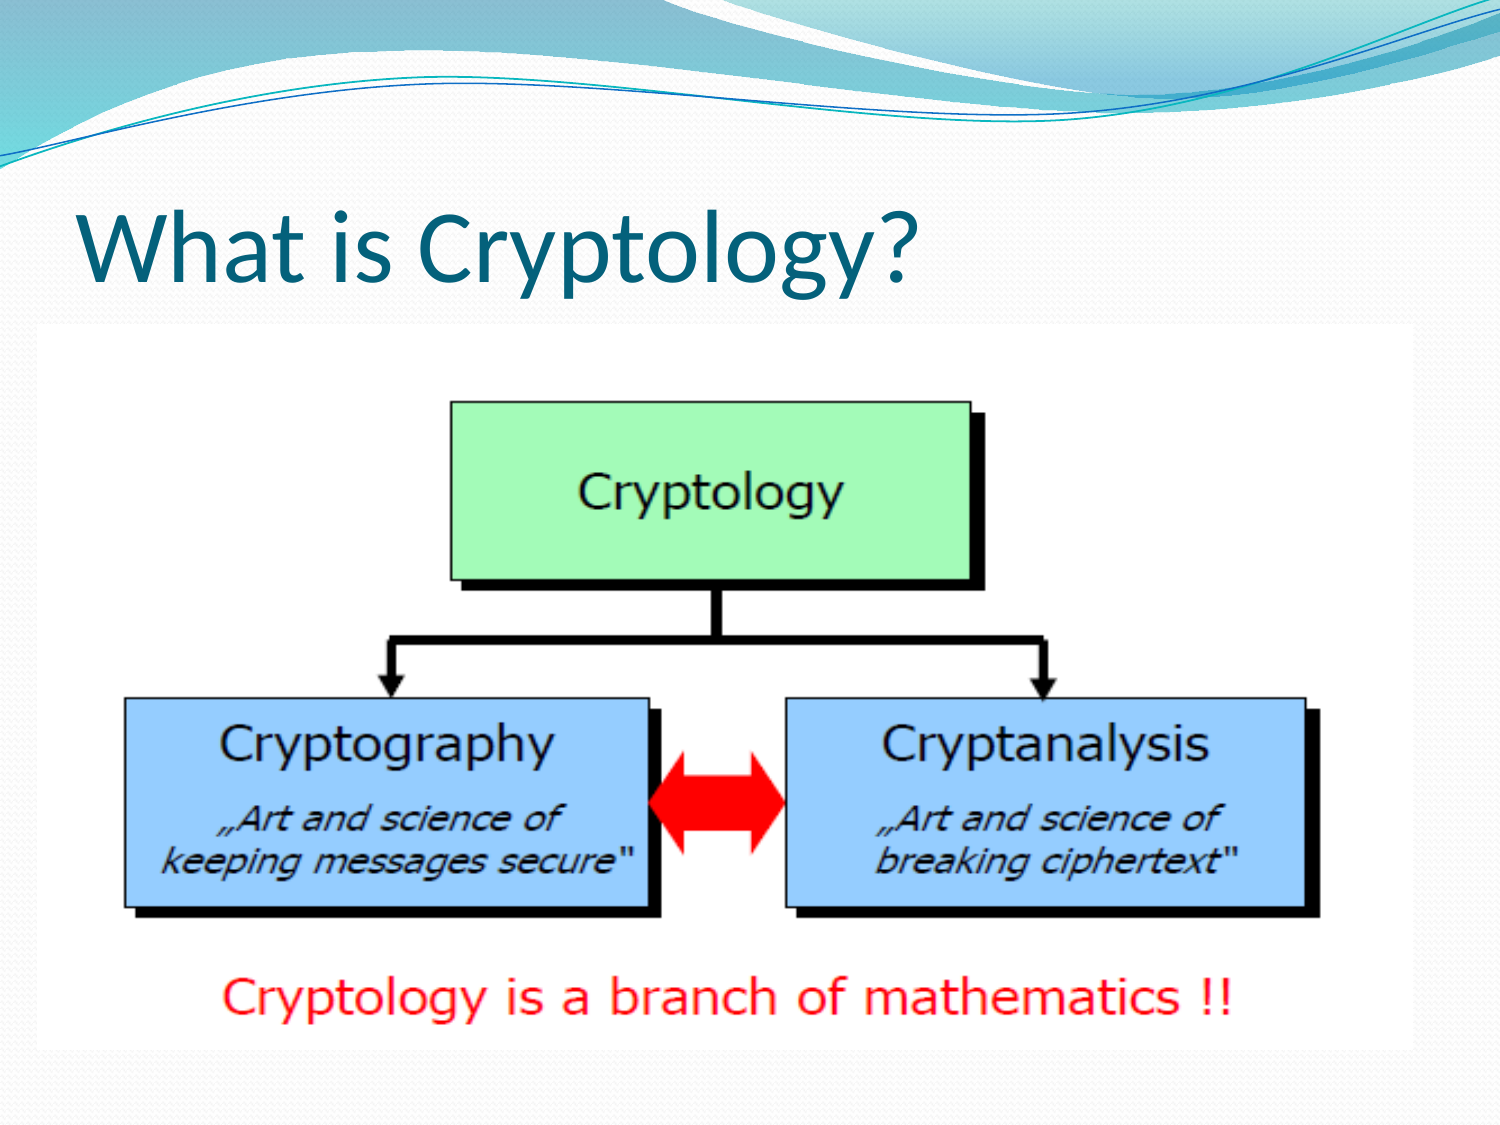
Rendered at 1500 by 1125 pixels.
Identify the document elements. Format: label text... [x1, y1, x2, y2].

title What is Cryptology? [75, 115, 1425, 303]
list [37, 324, 1413, 1051]
